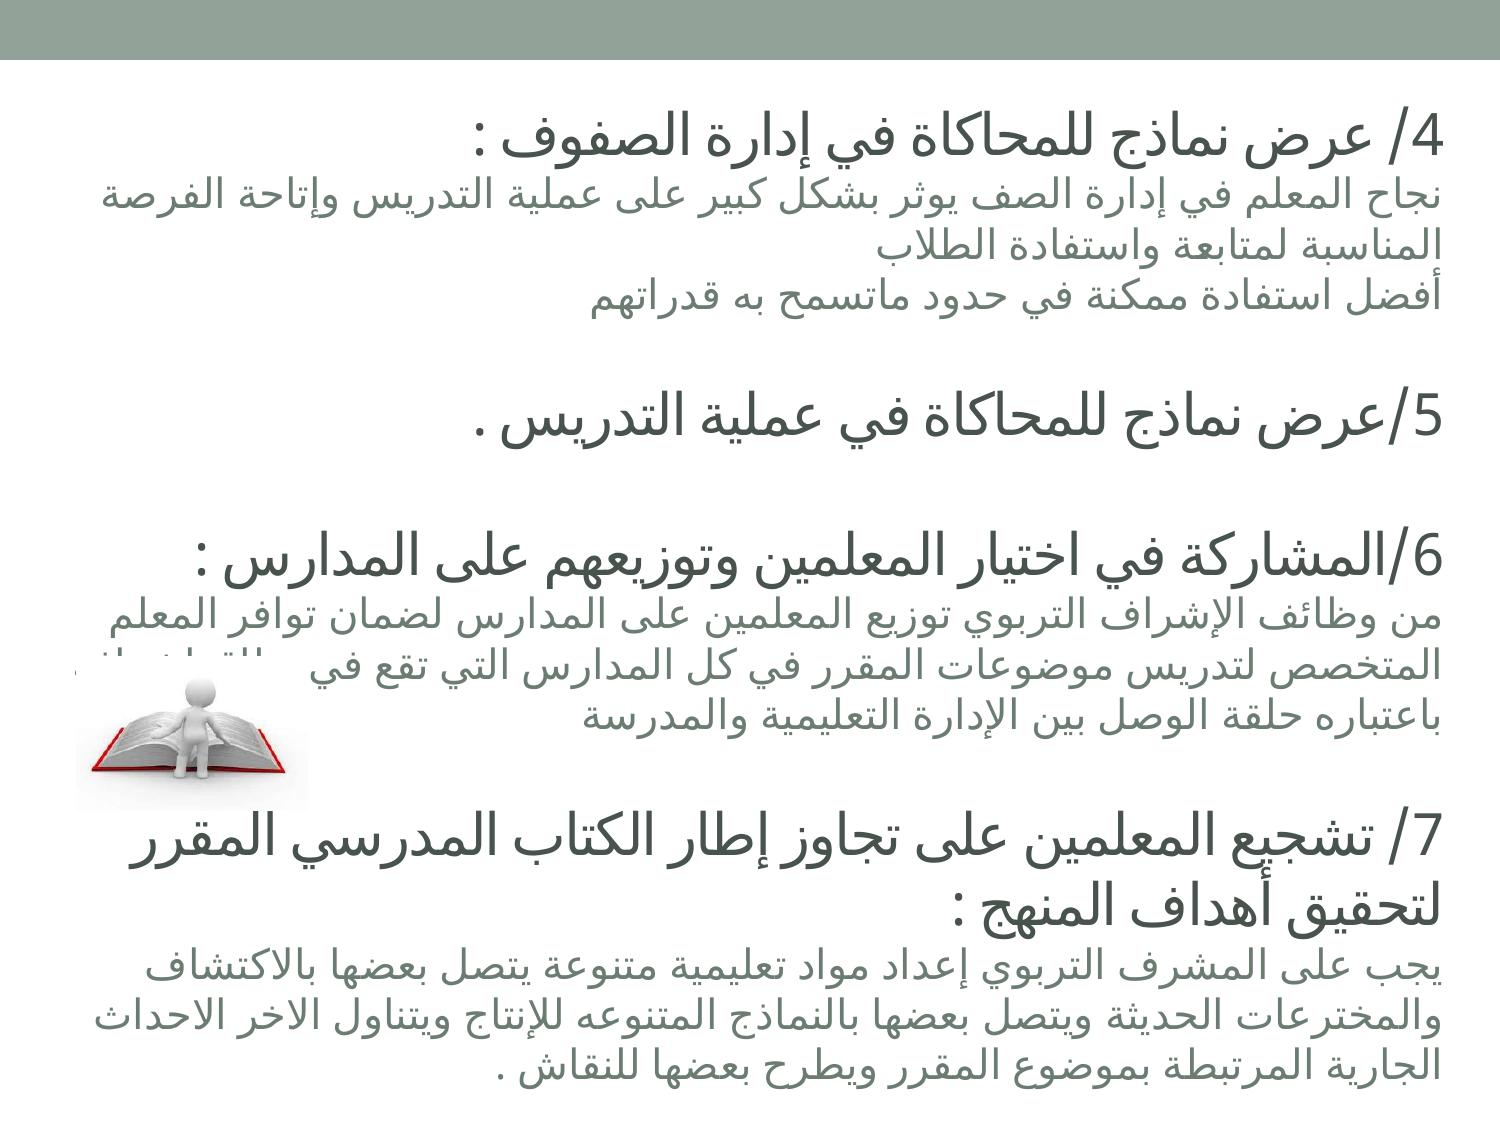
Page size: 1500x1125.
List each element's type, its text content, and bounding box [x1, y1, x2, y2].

text_box 4/ عرض نماذج للمحاكاة في إدارة الصفوف : نجاح المعلم في إدارة الصف يوثر بشكل كبير على عملية التدريس وإتاحة الفرصة المناسبة لمتابعة واستفادة الطلاب أفضل استفادة ممكنة في حدود ماتسمح به قدراتهم 5/عرض نماذج للمحاكاة في عملية التدريس . 6/المشاركة في اختيار المعلمين وتوزيعهم على المدارس : من وظائف الإشراف التربوي توزيع المعلمين على المدارس لضمان توافر المعلم المتخصص لتدريس موضوعات المقرر في كل المدارس التي تقع في نطاق اشرافه باعتباره حلقة الوصل بين الإدارة التعليمية والمدرسة 7/ تشجيع المعلمين على تجاوز إطار الكتاب المدرسي المقرر لتحقيق أهداف المنهج : يجب على المشرف التربوي إعداد مواد تعليمية متنوعة يتصل بعضها بالاكتشاف والمخترعات الحديثة ويتصل بعضها بالنماذج المتنوعه للإنتاج ويتناول الاخر الاحداث الجارية المرتبطة بموضوع المقرر ويطرح بعضها للنقاش . [29, 90, 1459, 1095]
picture [76, 656, 309, 811]
